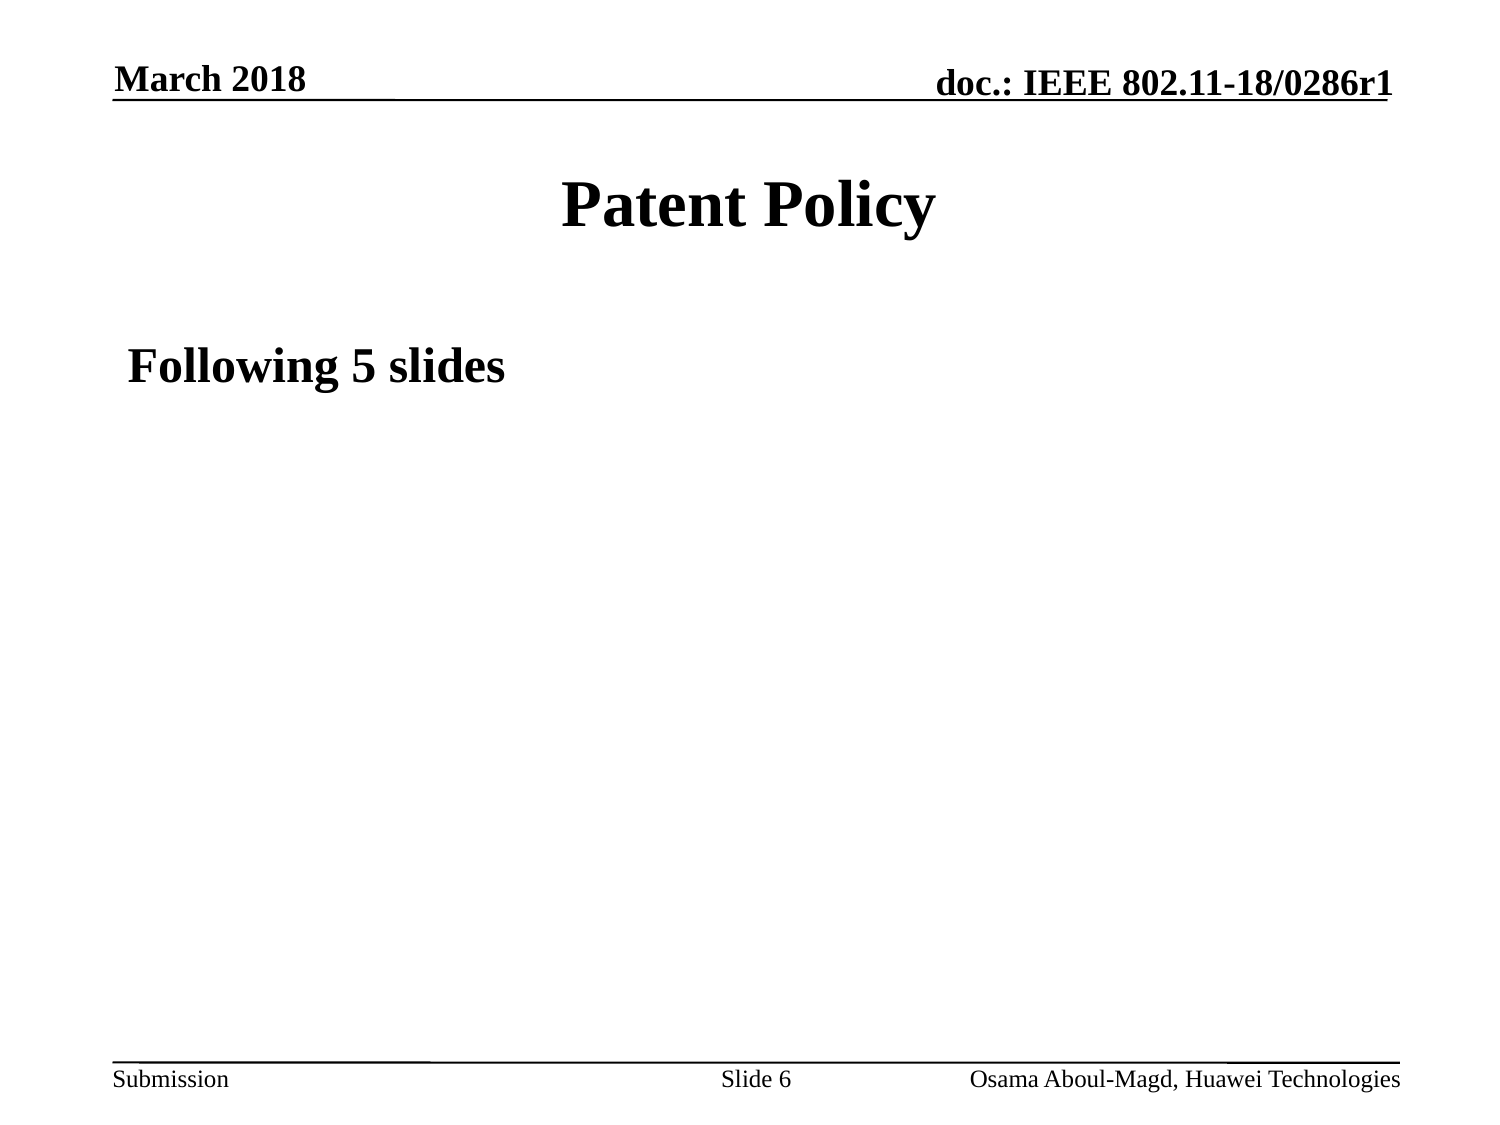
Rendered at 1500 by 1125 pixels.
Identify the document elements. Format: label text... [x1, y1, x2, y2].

title Patent Policy [112, 112, 1388, 288]
slide_number Slide 6 [712, 1061, 800, 1123]
footer Osama Aboul-Magd, Huawei Technologies [878, 1061, 1402, 1093]
list Following 5 slides [112, 324, 1388, 1000]
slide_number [114, 54, 423, 100]
